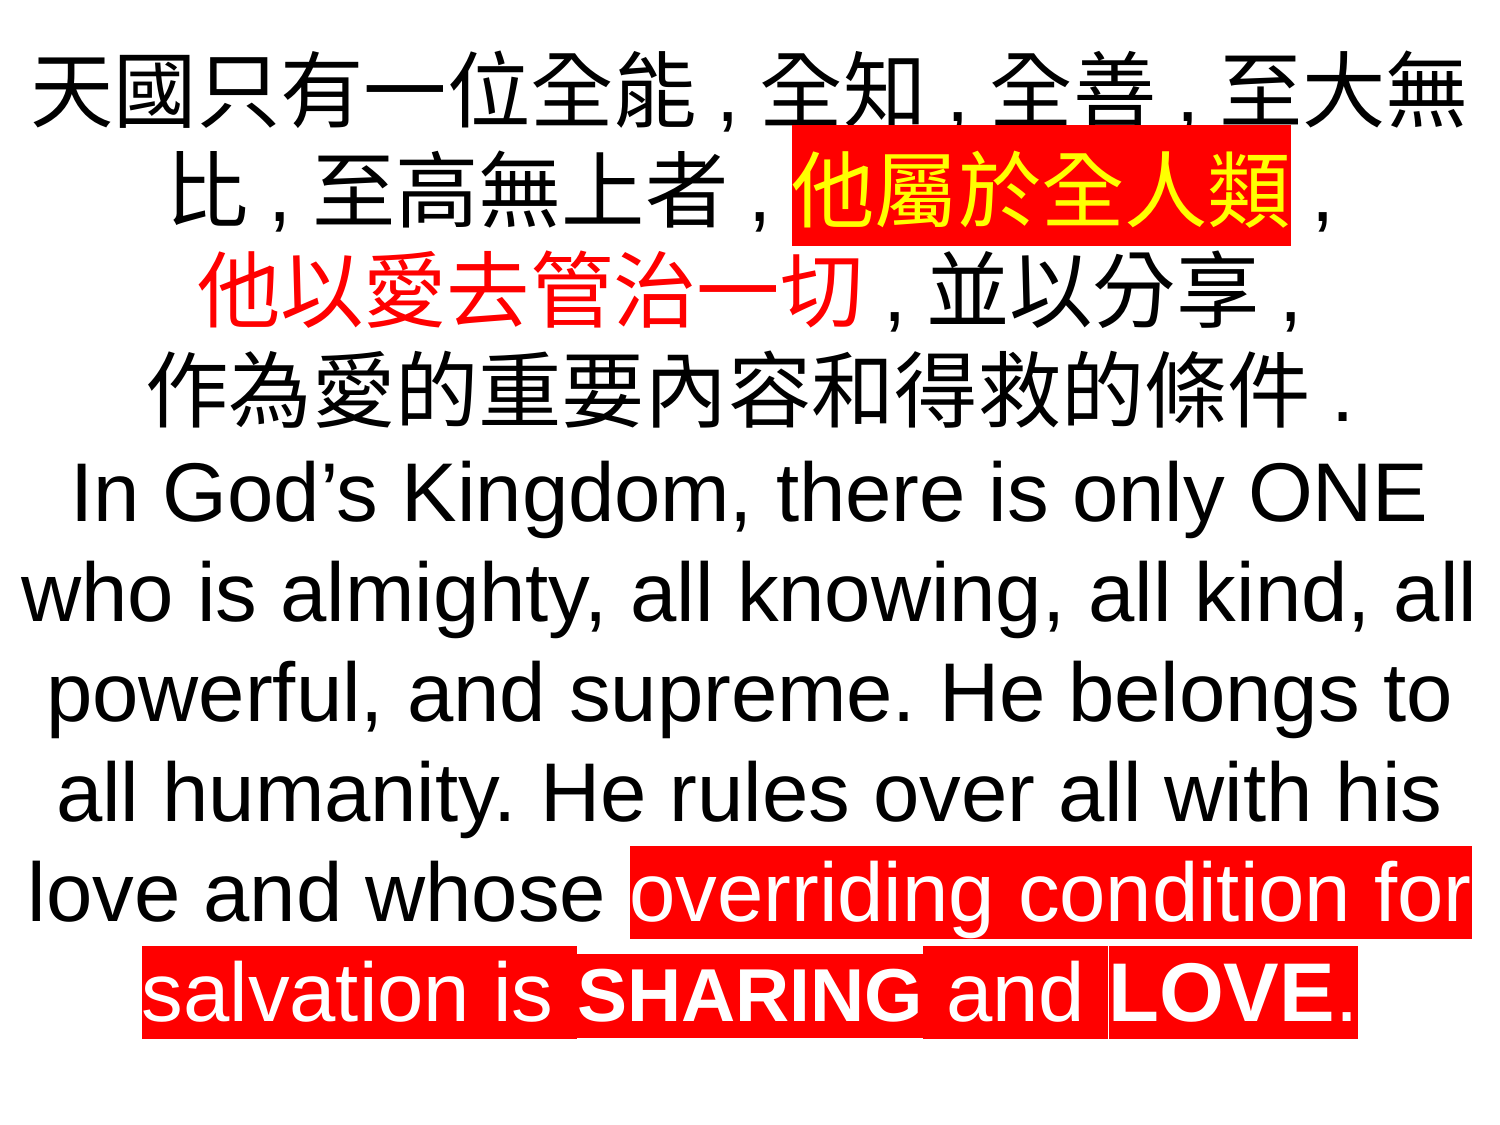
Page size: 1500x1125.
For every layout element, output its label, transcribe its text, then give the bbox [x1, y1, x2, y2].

subtitle 天國只有一位全能,全知,全善,至大無比,至高無上者,他屬於全人類, 他以愛去管治一切,並以分享, 作為愛的重要內容和得救的條件. In God’s Kingdom, there is only ONE who is almighty, all knowing, all kind, all powerful, and supreme. He belongs to all humanity. He rules over all with his love and whose overriding condition for salvation is SHARING and LOVE. [0, 30, 1500, 1094]
